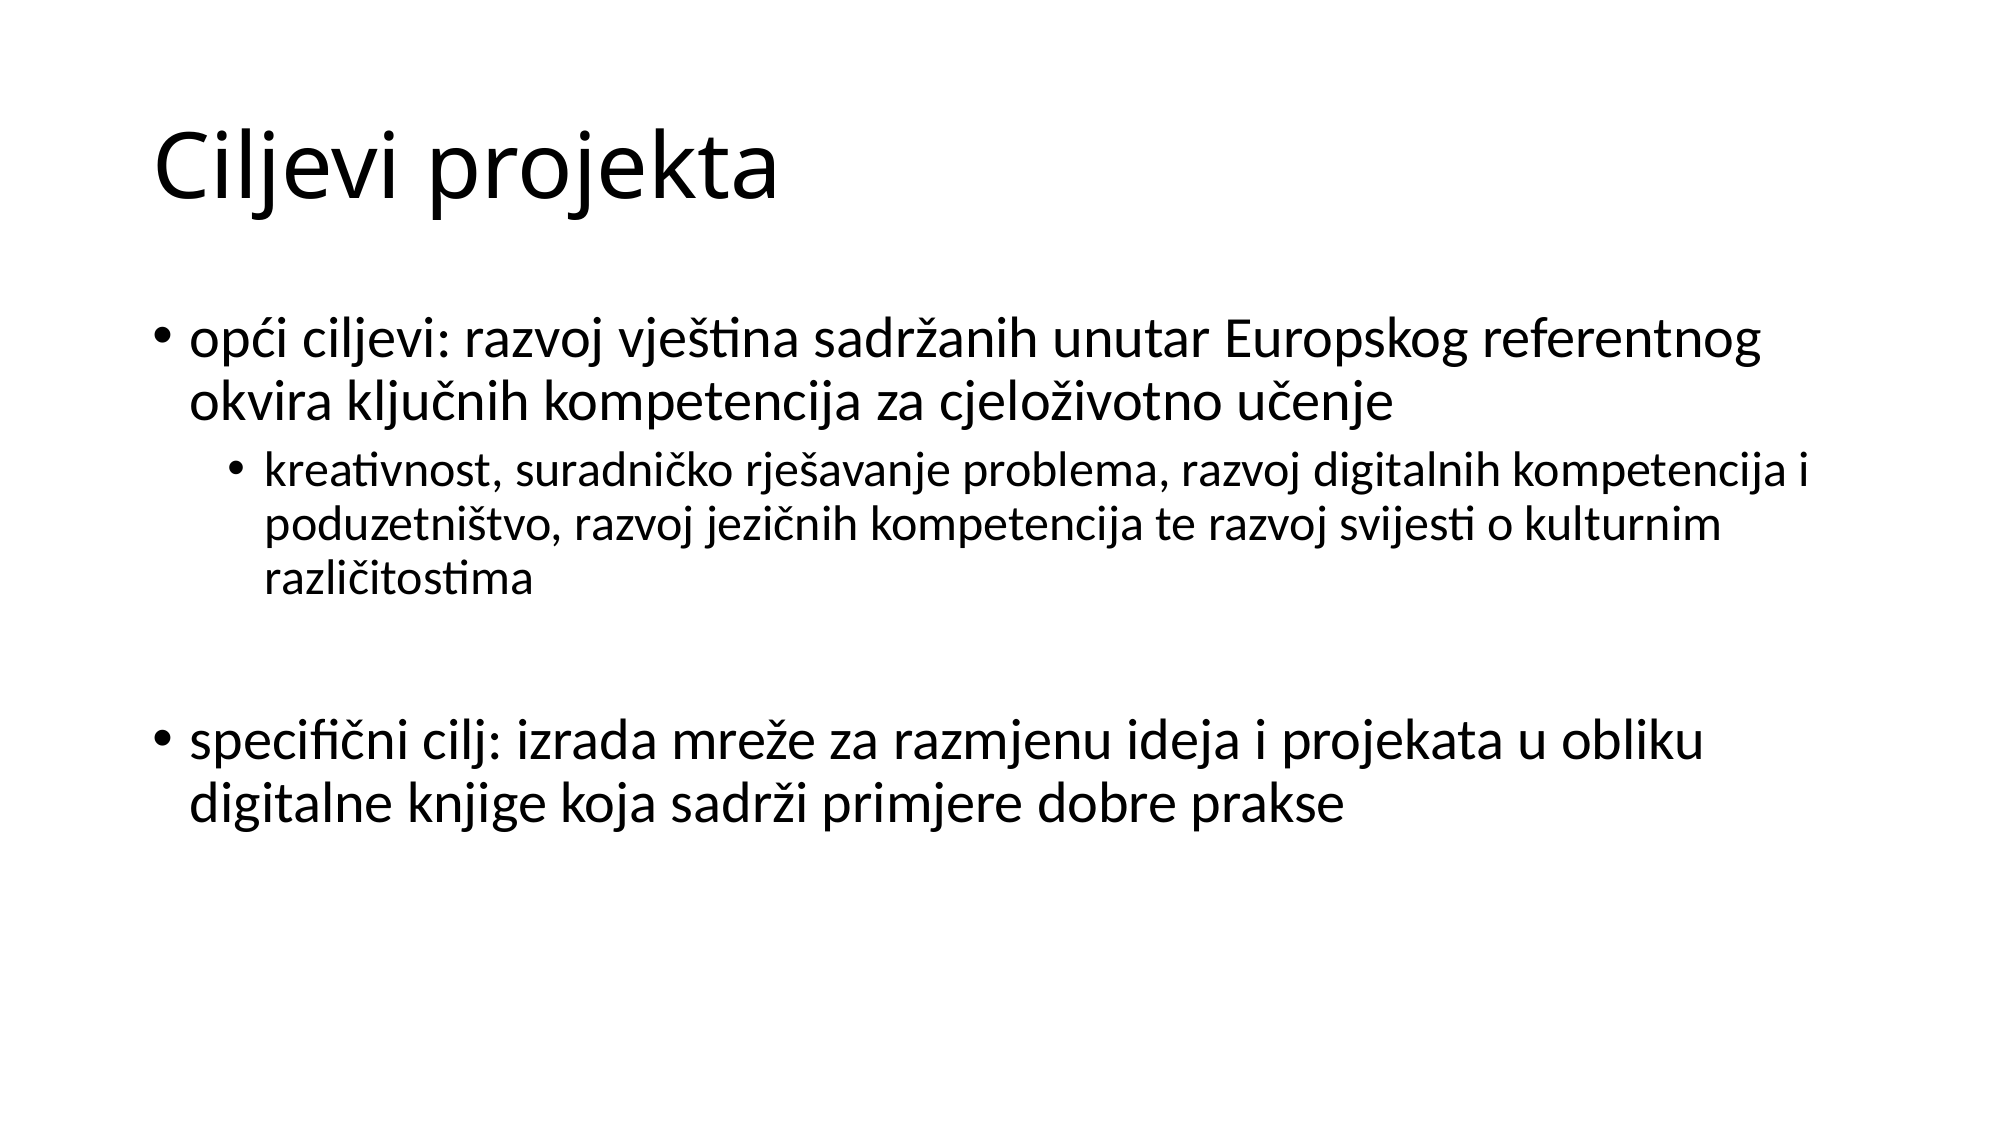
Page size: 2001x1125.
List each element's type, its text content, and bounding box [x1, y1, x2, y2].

title Ciljevi projekta [137, 59, 1863, 278]
list opći ciljevi: razvoj vještina sadržanih unutar Europskog referentnog okvira ključnih kompetencija za cjeloživotno učenje kreativnost, suradničko rješavanje problema, razvoj digitalnih kompetencija i poduzetništvo, razvoj jezičnih kompetencija te razvoj svijesti o kulturnim različitostima specifični cilj: izrada mreže za razmjenu ideja i projekata u obliku digitalne knjige koja sadrži primjere dobre prakse [137, 299, 1863, 1014]
